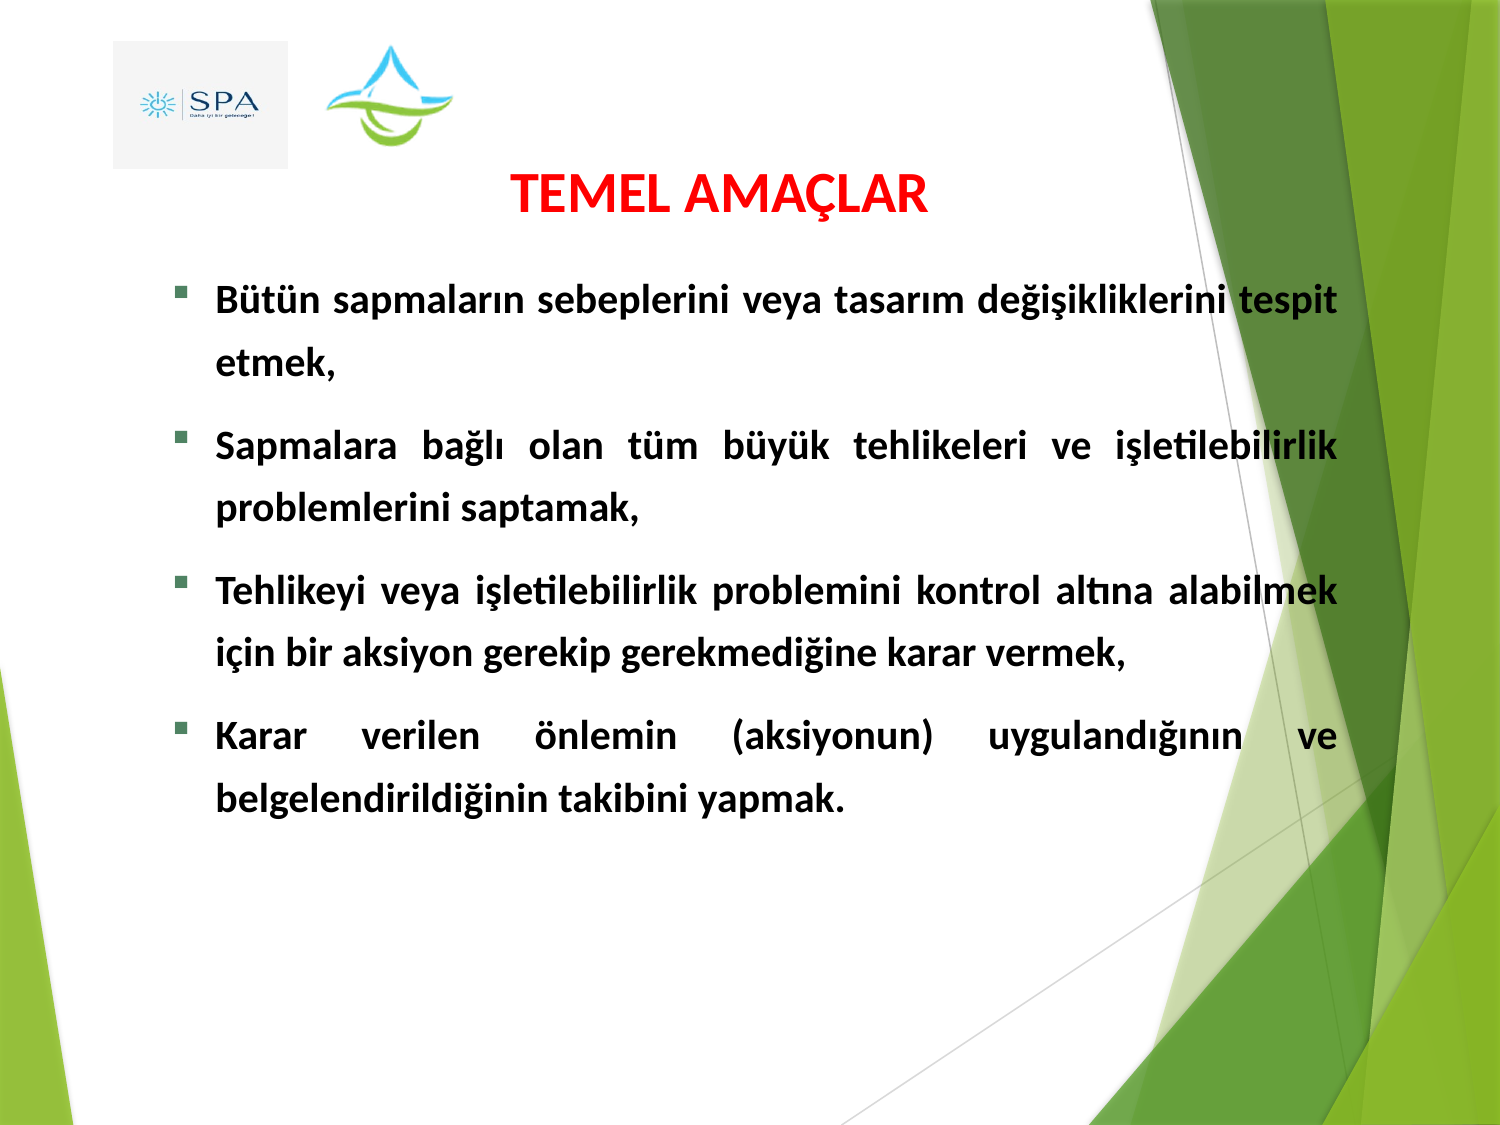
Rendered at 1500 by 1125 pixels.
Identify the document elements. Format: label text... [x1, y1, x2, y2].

picture [112, 40, 289, 169]
text_box GİRİŞ [81, 193, 1500, 277]
picture [304, 40, 481, 148]
text_box Bütün sapmaların sebeplerini veya tasarım değişikliklerini tespit etmek, Sapmalara bağlı olan tüm büyük tehlikeleri ve işletilebilirlik problemlerini saptamak, Tehlikeyi veya işletilebilirlik problemini kontrol altına alabilmek için bir aksiyon gerekip gerekmediğine karar vermek, Karar verilen önlemin (aksiyonun) uygulandığının ve belgelendirildiğinin takibini yapmak. [113, 252, 1354, 828]
text_box TEMEL AMAÇLAR [289, 146, 1211, 232]
